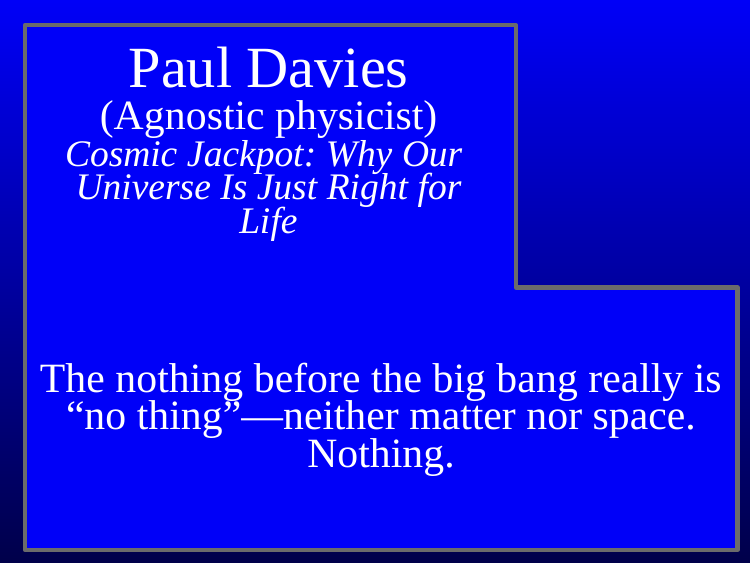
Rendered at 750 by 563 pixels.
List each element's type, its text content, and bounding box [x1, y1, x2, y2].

text_box The nothing before the big bang really is “no thing”—neither matter nor space. Nothing. [23, 23, 740, 552]
text_box Paul Davies (Agnostic physicist) Cosmic Jackpot: Why Our Universe Is Just Right for Life [49, 41, 488, 244]
